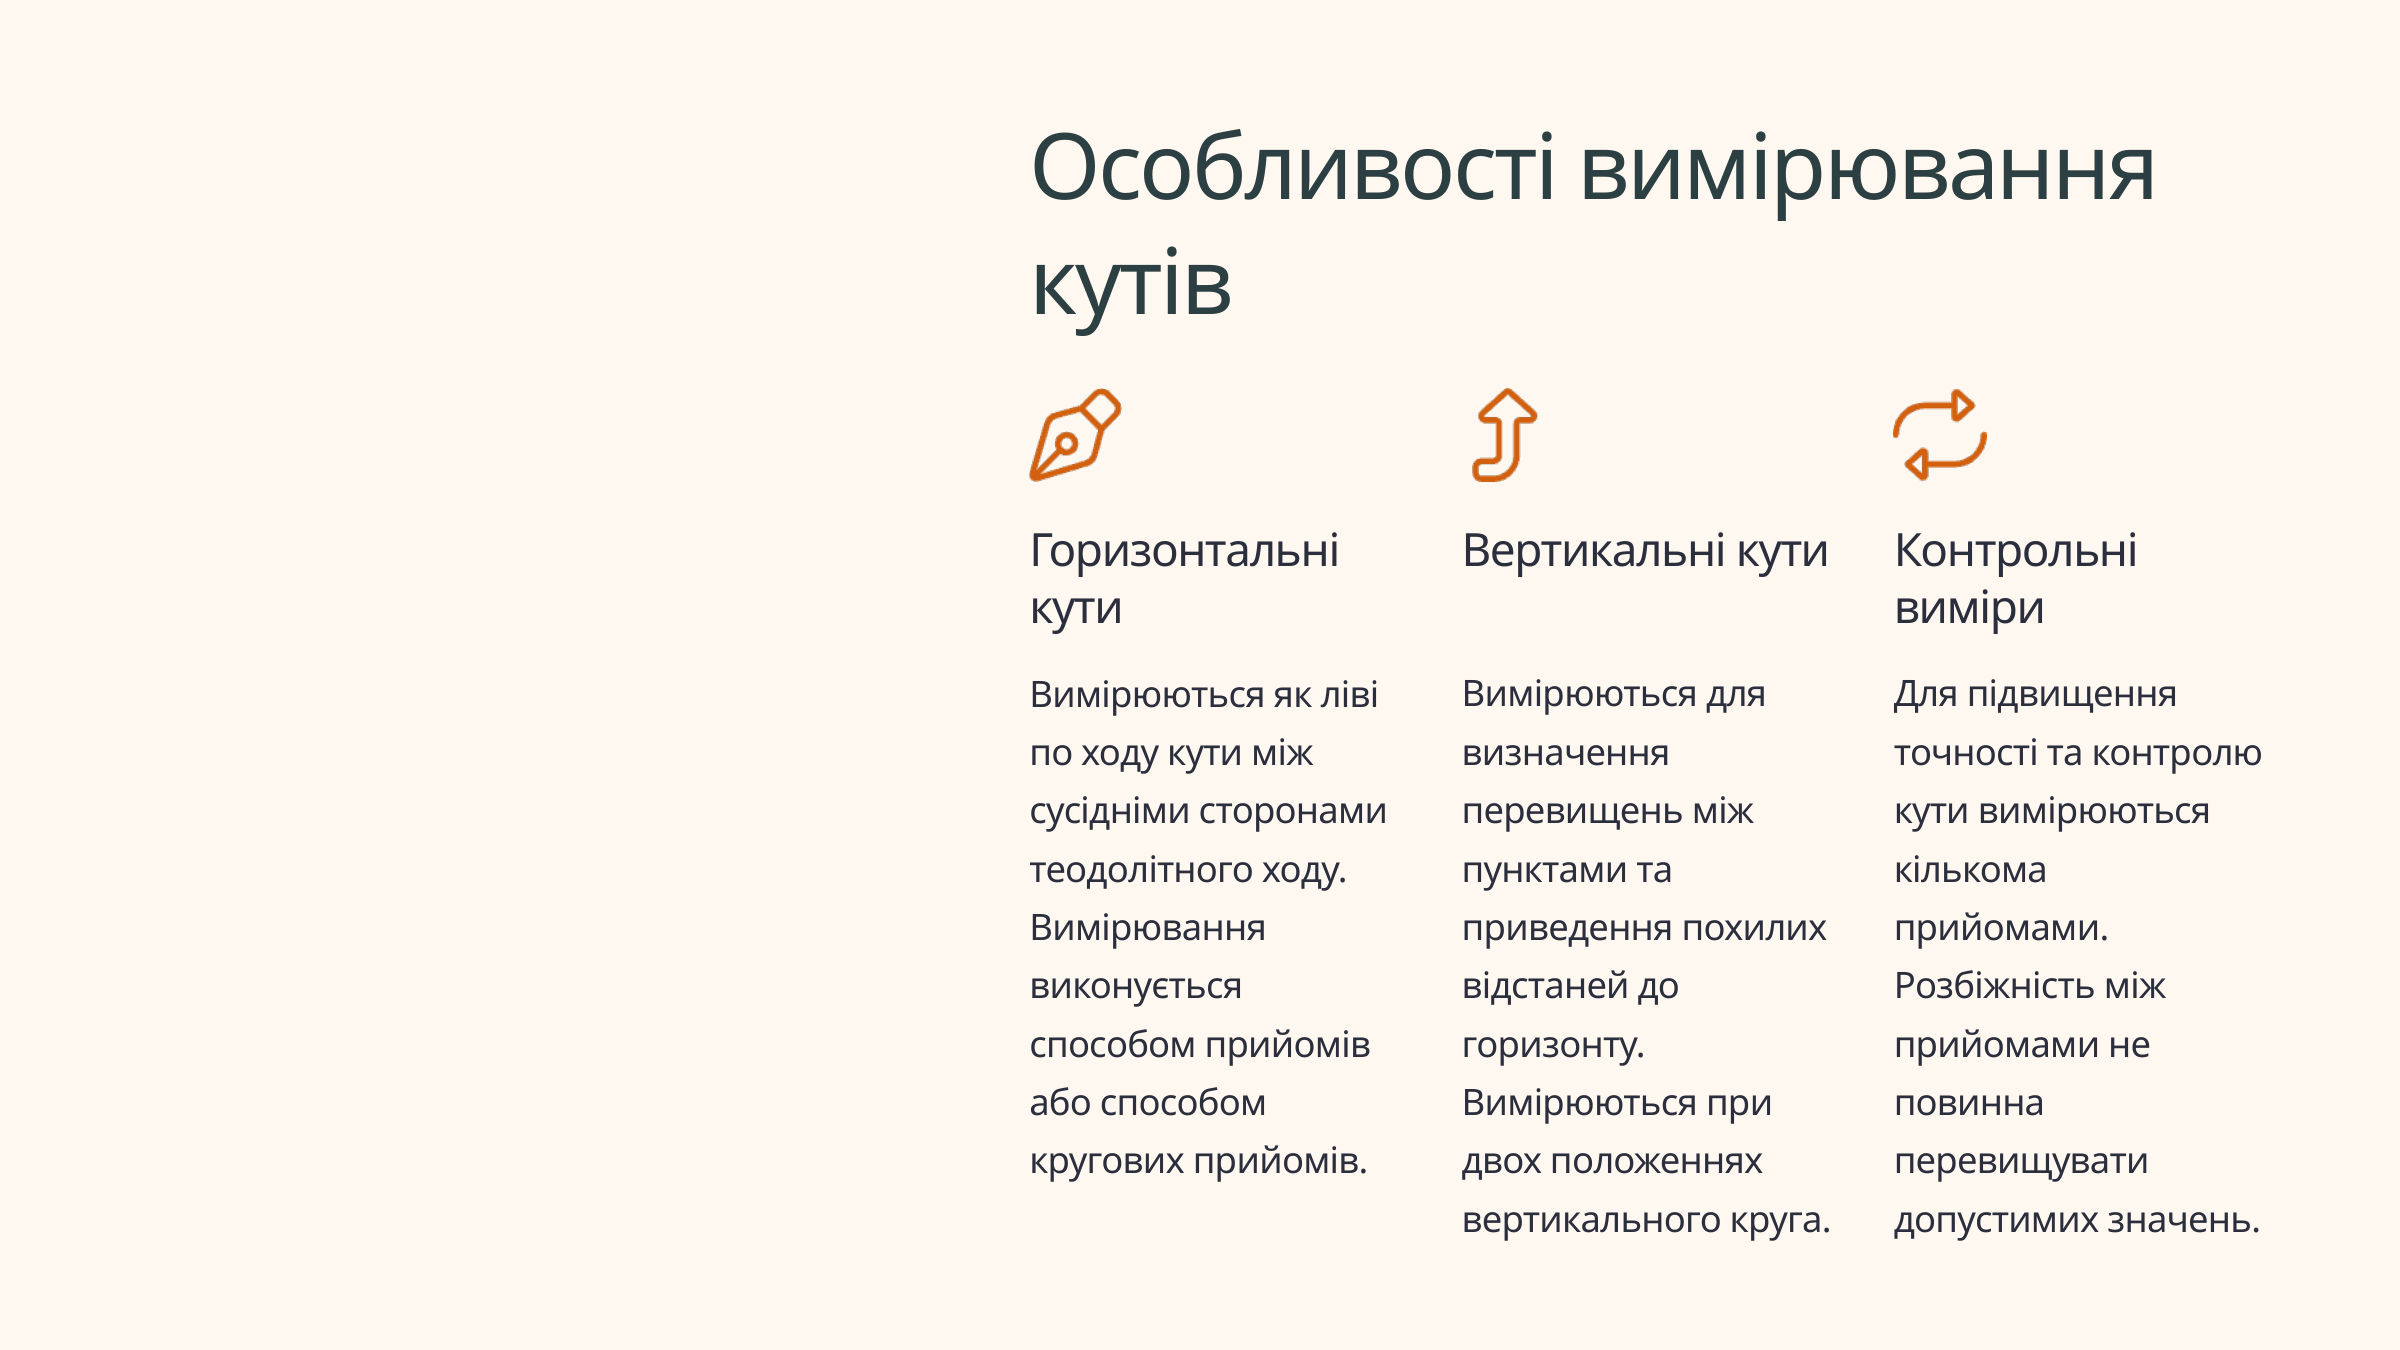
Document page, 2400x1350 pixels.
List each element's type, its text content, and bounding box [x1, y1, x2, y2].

text_box Вертикальні кути [1461, 518, 1839, 634]
picture [1029, 388, 1122, 482]
text_box Особливості вимірювання кутів [1029, 101, 2271, 334]
text_box Контрольні виміри [1893, 518, 2271, 634]
picture [1461, 388, 1555, 482]
text_box Для підвищення точності та контролю кути вимірюються кількома прийомами. Розбіжність між прийомами не повинна перевищувати допустимих значень. [1893, 655, 2271, 1249]
text_box Горизонтальні кути [1029, 518, 1407, 634]
picture [1893, 388, 1987, 482]
text_box Вимірюються як ліві по ходу кути між сусідніми сторонами теодолітного ходу. Вимірювання виконується способом прийомів або способом кругових прийомів. [1029, 655, 1407, 1189]
text_box Вимірюються для визначення перевищень між пунктами та приведення похилих відстаней до горизонту. Вимірюються при двох положеннях вертикального круга. [1461, 655, 1839, 1249]
